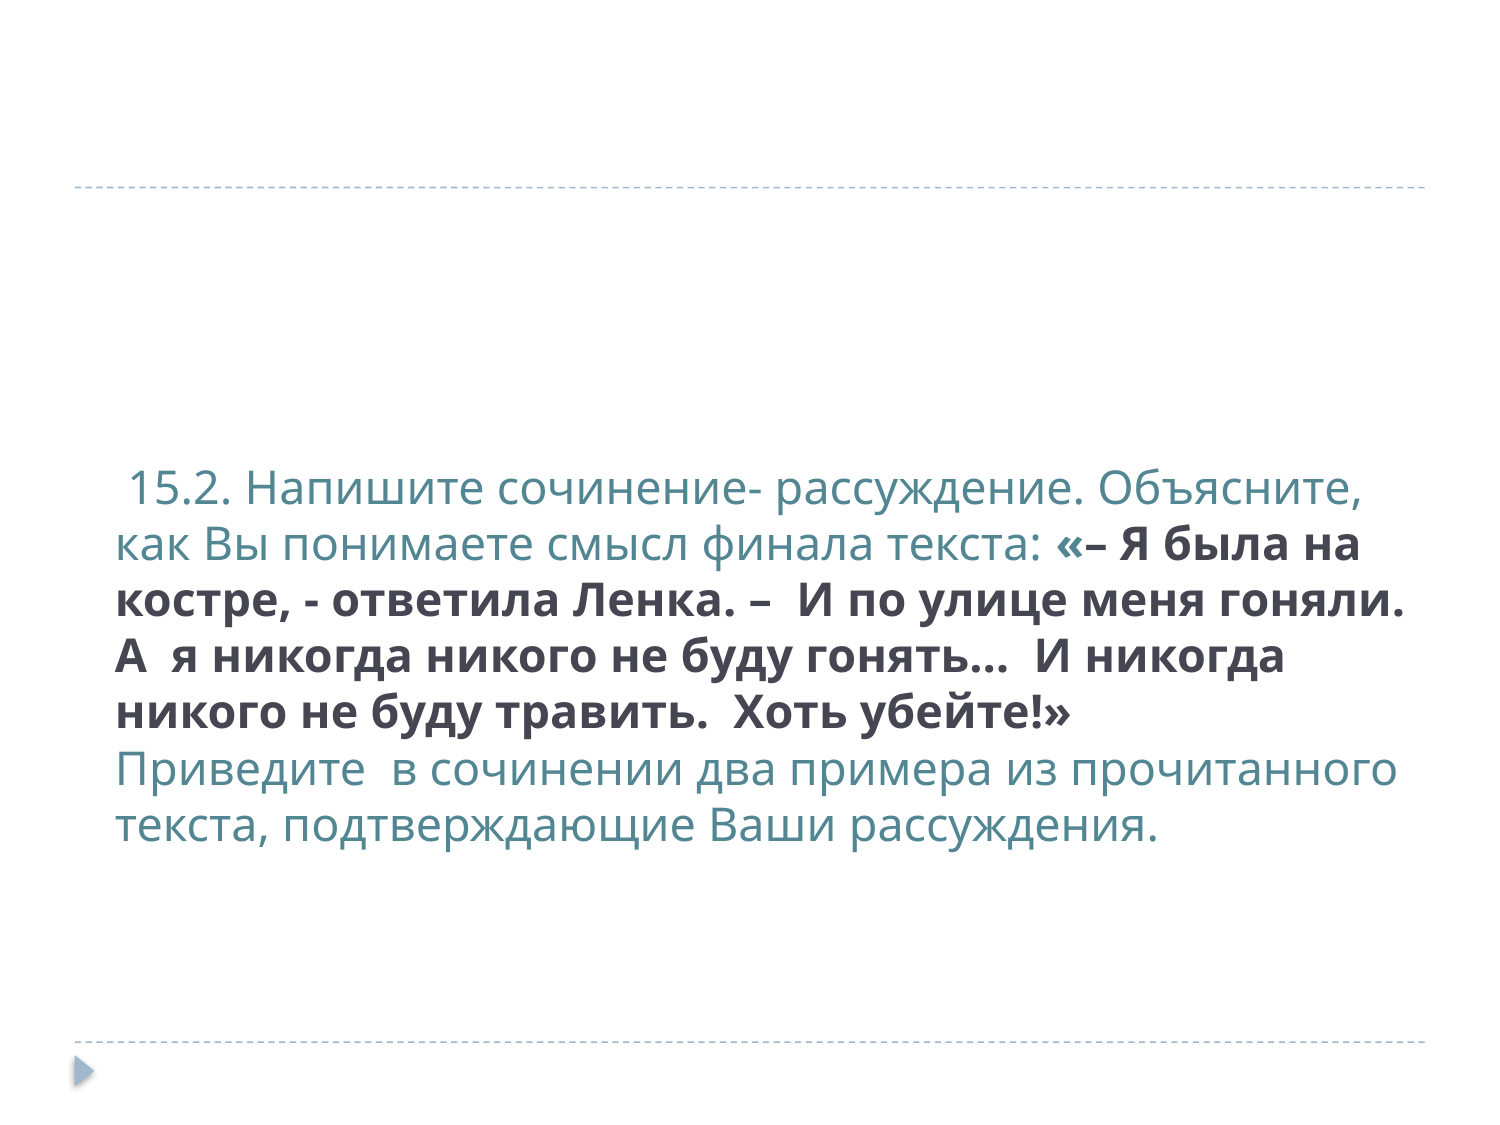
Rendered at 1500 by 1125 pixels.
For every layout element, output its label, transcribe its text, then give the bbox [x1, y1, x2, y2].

title 15.2. Напишите сочинение- рассуждение. Объясните, как Вы понимаете смысл финала текста: «– Я была на костре, - ответила Ленка. – И по улице меня гоняли. А я никогда никого не буду гонять… И никогда никого не буду травить. Хоть убейте!» Приведите в сочинении два примера из прочитанного текста, подтверждающие Ваши рассуждения. [100, 408, 1451, 858]
